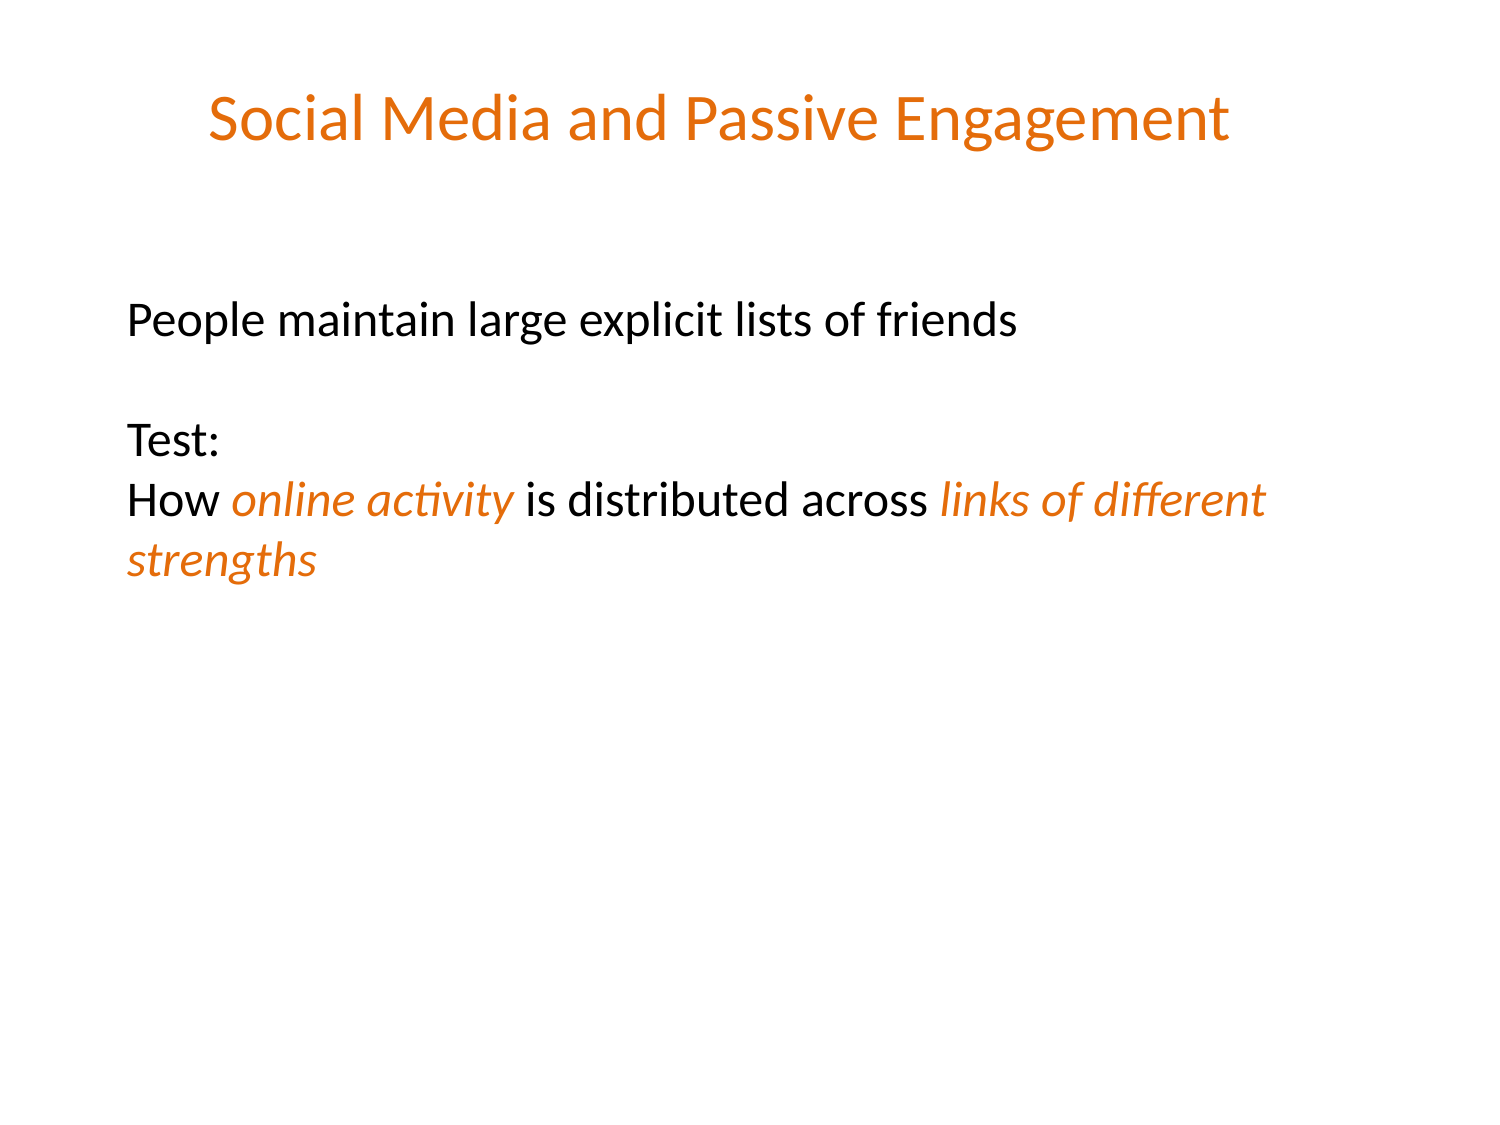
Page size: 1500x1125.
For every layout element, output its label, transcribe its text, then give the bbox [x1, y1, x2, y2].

text_box Social Media and Passive Engagement [187, 66, 1254, 161]
text_box People maintain large explicit lists of friends Test: How online activity is distributed across links of different strengths [112, 278, 1288, 594]
